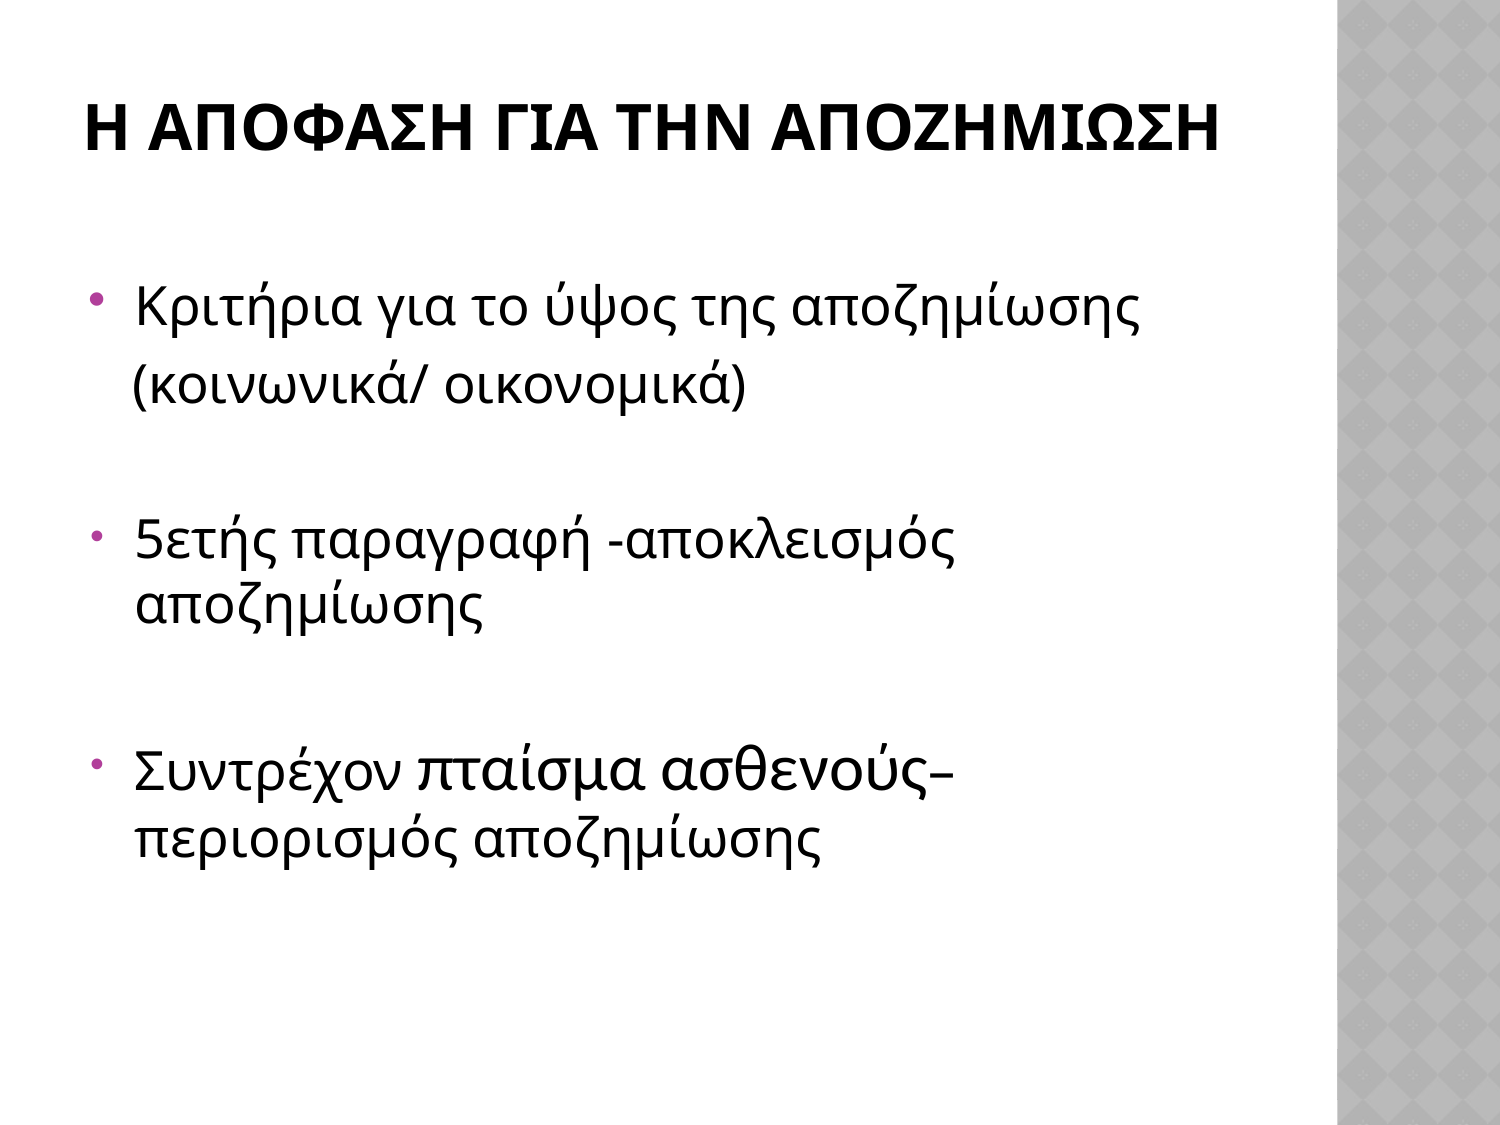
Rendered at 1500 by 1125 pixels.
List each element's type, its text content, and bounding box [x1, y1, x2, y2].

list Κριτήρια για το ύψος της αποζημίωσης (κοινωνικά/ οικονομικά) 5ετής παραγραφή -αποκλεισμός αποζημίωσης Συντρέχον πταίσμα ασθενούς– περιορισμός αποζημίωσης [74, 263, 1263, 1060]
title Η ΑΠΟΦΑΣΗ ΓΙΑ ΤΗΝ ΑΠΟΖΗΜΙΩΣΗ [75, 52, 1263, 240]
